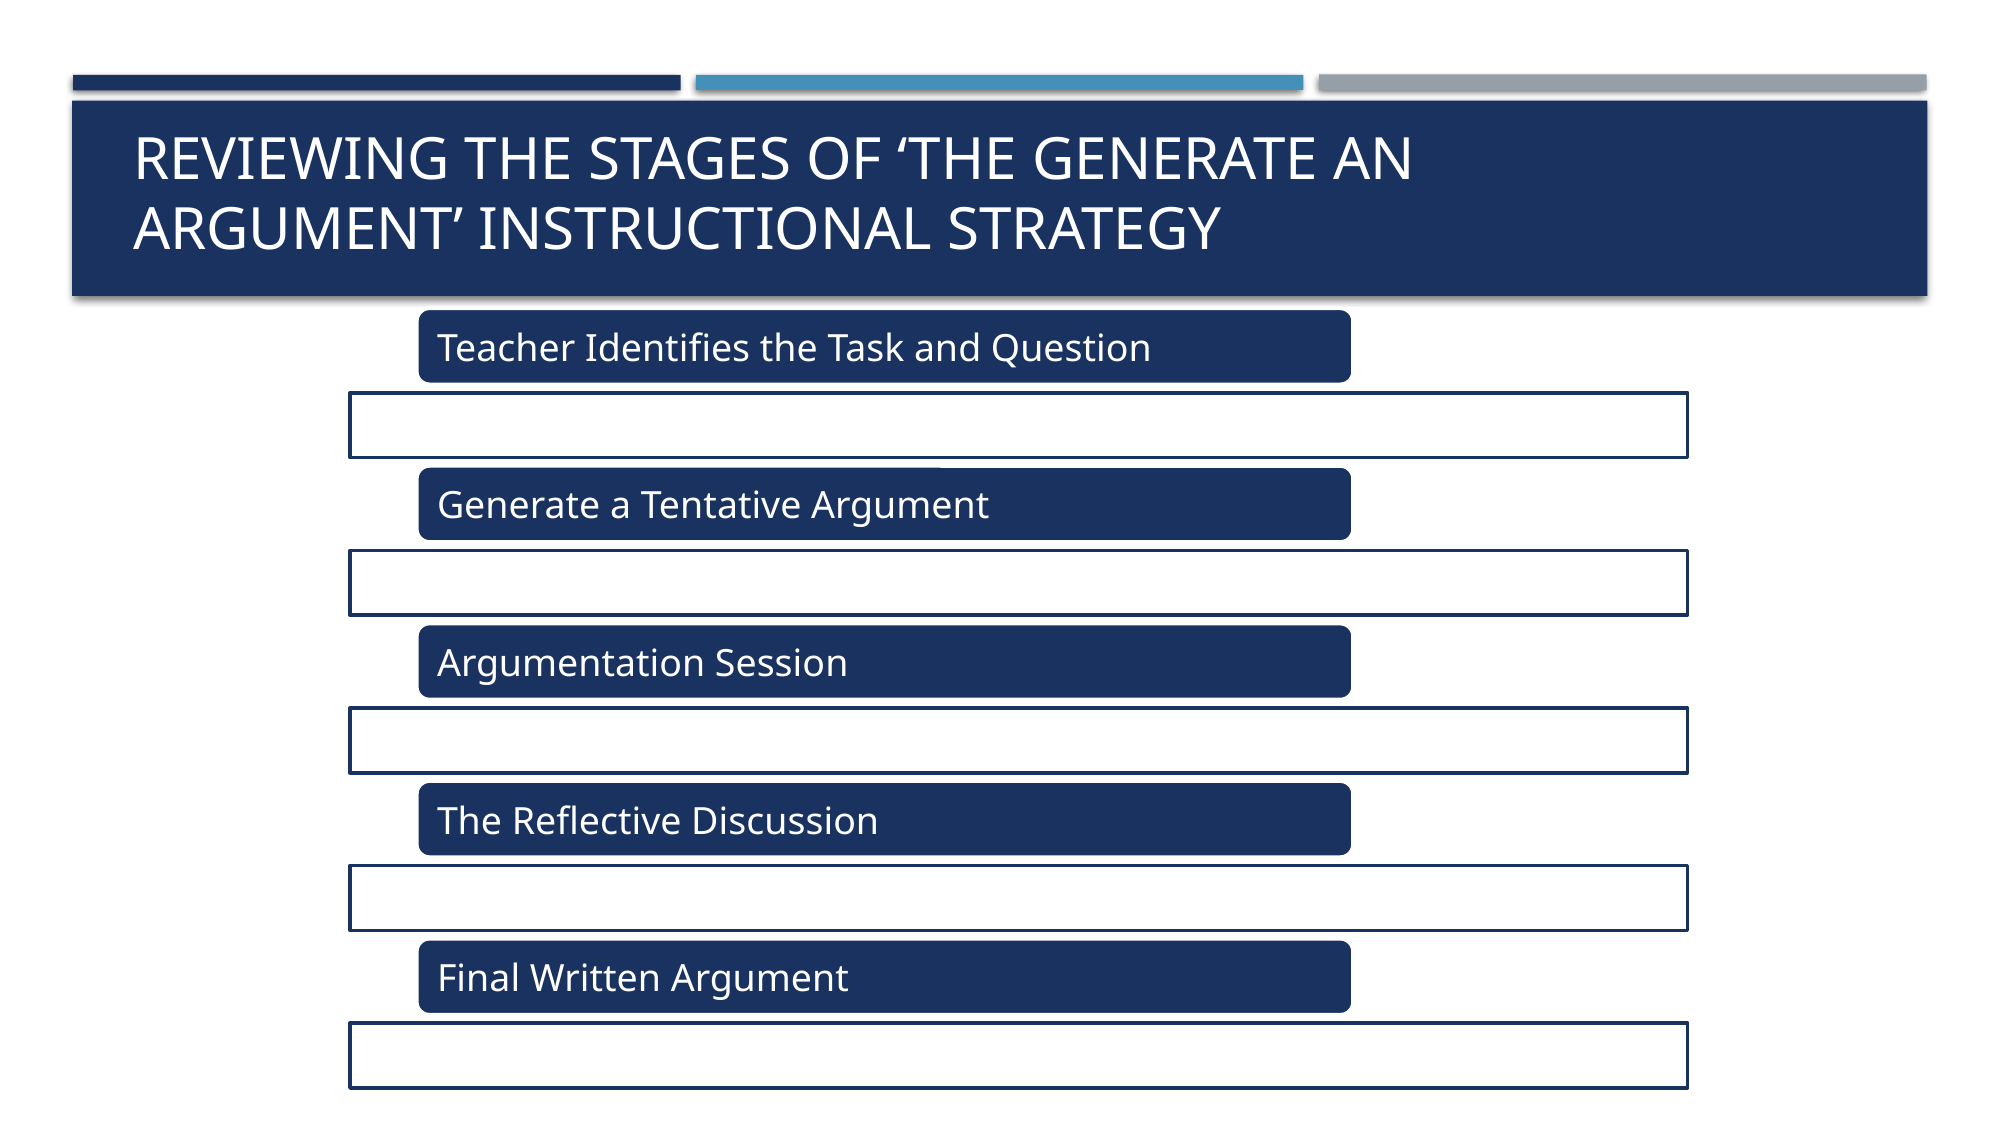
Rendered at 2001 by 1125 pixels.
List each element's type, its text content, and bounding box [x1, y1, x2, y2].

title Reviewing the Stages of ‘the Generate an Argument’ Instructional Strategy [118, 66, 1484, 269]
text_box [349, 299, 1688, 1089]
